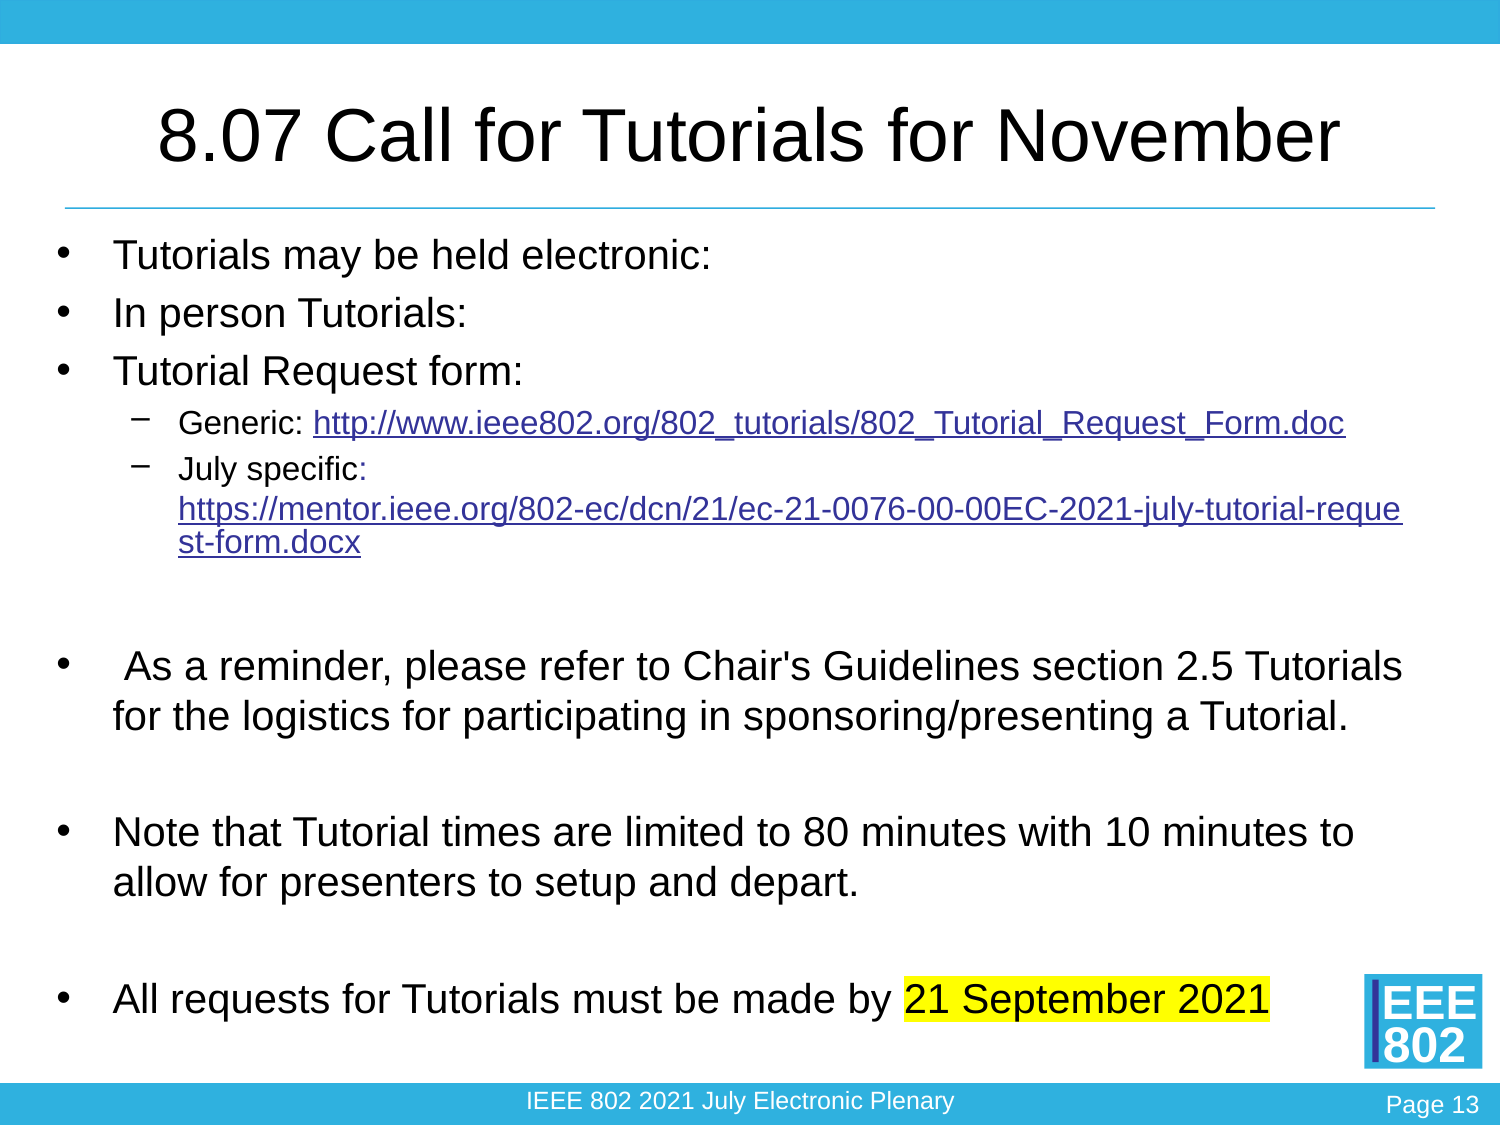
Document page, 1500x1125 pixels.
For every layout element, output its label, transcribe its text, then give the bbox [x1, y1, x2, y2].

list Tutorials may be held electronic: In person Tutorials: Tutorial Request form: Generic: http://www.ieee802.org/802_tutorials/802_Tutorial_Request_Form.doc July specific: https://mentor.ieee.org/802-ec/dcn/21/ec-21-0076-00-00EC-2021-july-tutorial-request-form.docx As a reminder, please refer to Chair's Guidelines section 2.5 Tutorials for the logistics for participating in sponsoring/presenting a Tutorial. Note that Tutorial times are limited to 80 minutes with 10 minutes to allow for presenters to setup and depart. All requests for Tutorials must be made by 21 September 2021 [41, 220, 1425, 1075]
title 8.07 Call for Tutorials for November [75, 66, 1425, 197]
